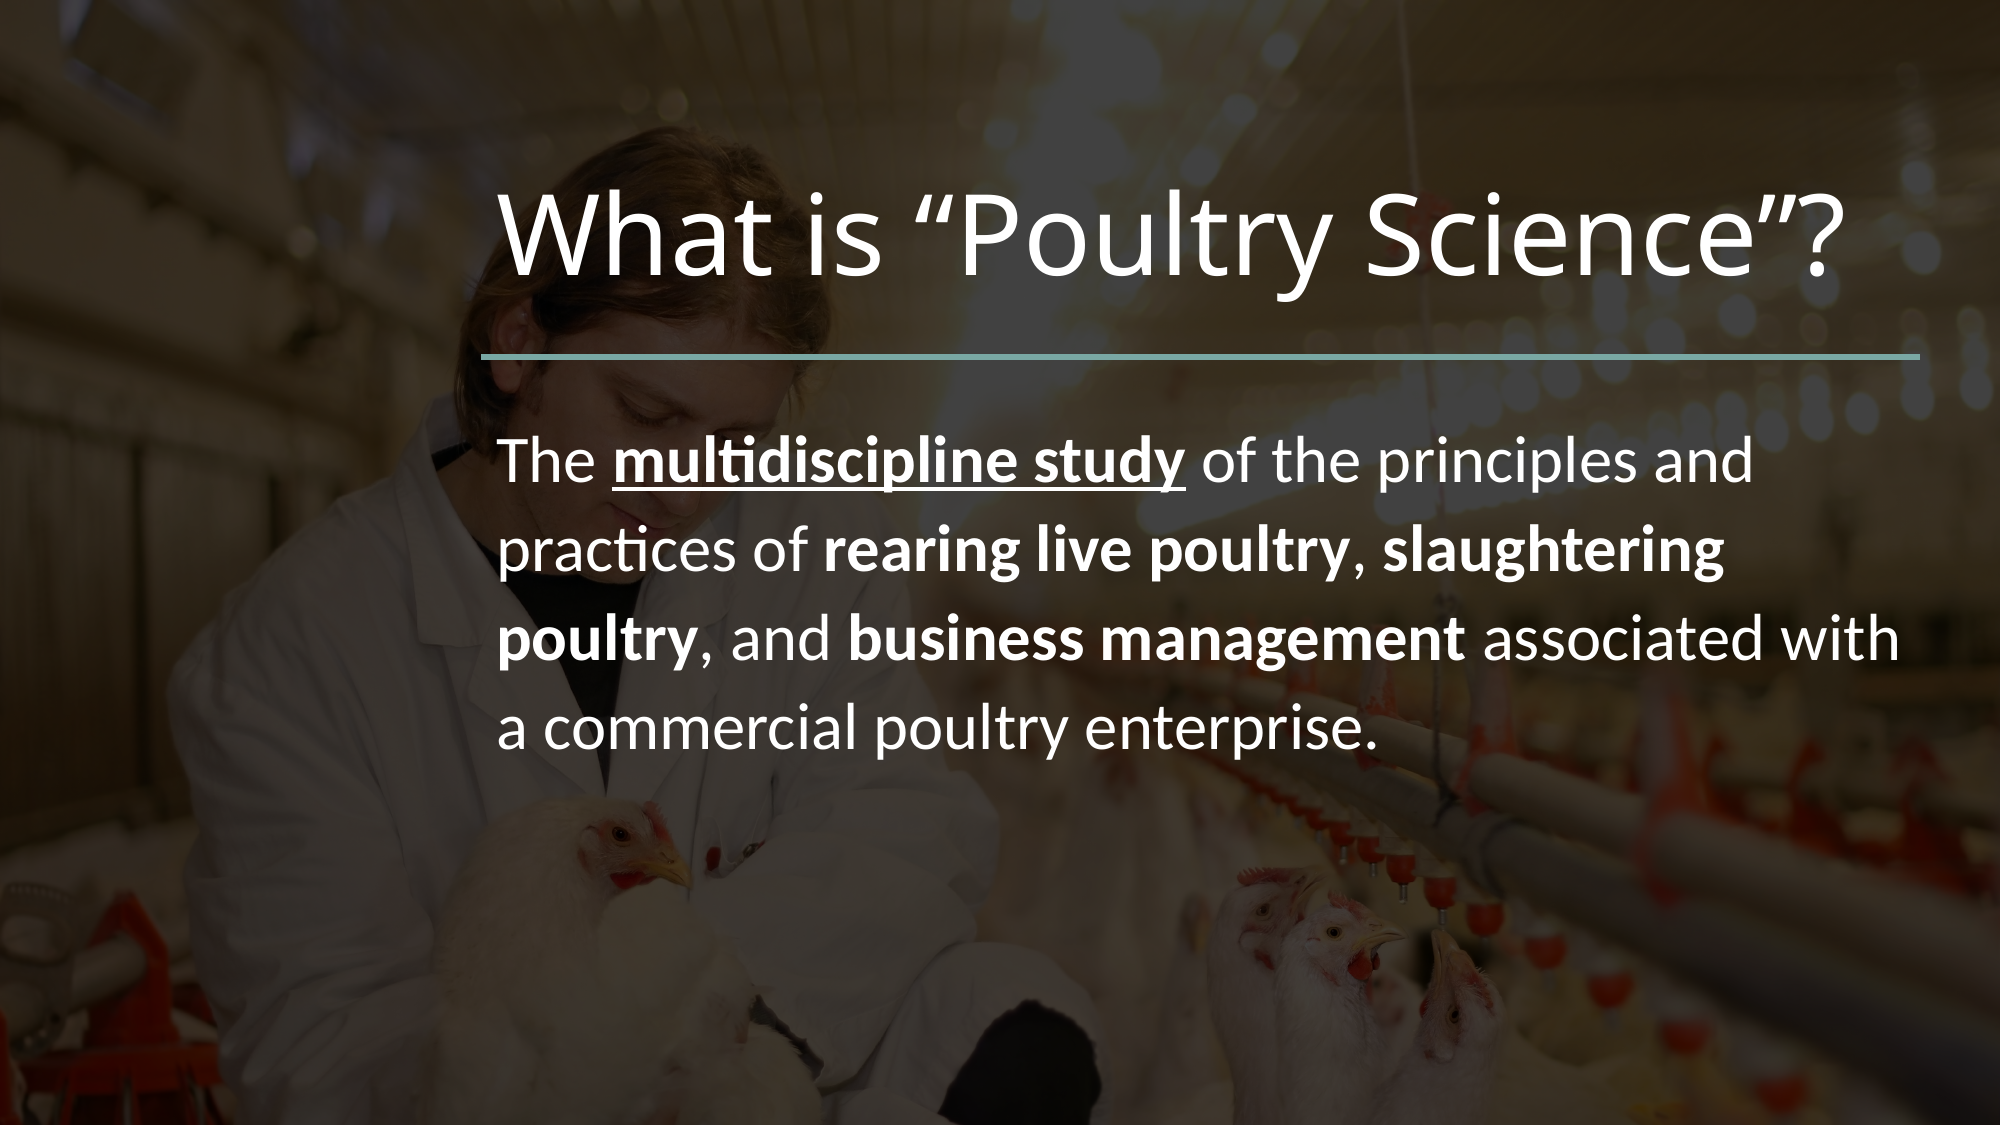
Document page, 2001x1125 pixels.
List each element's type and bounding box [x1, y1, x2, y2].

list [0, 0, 2000, 1125]
